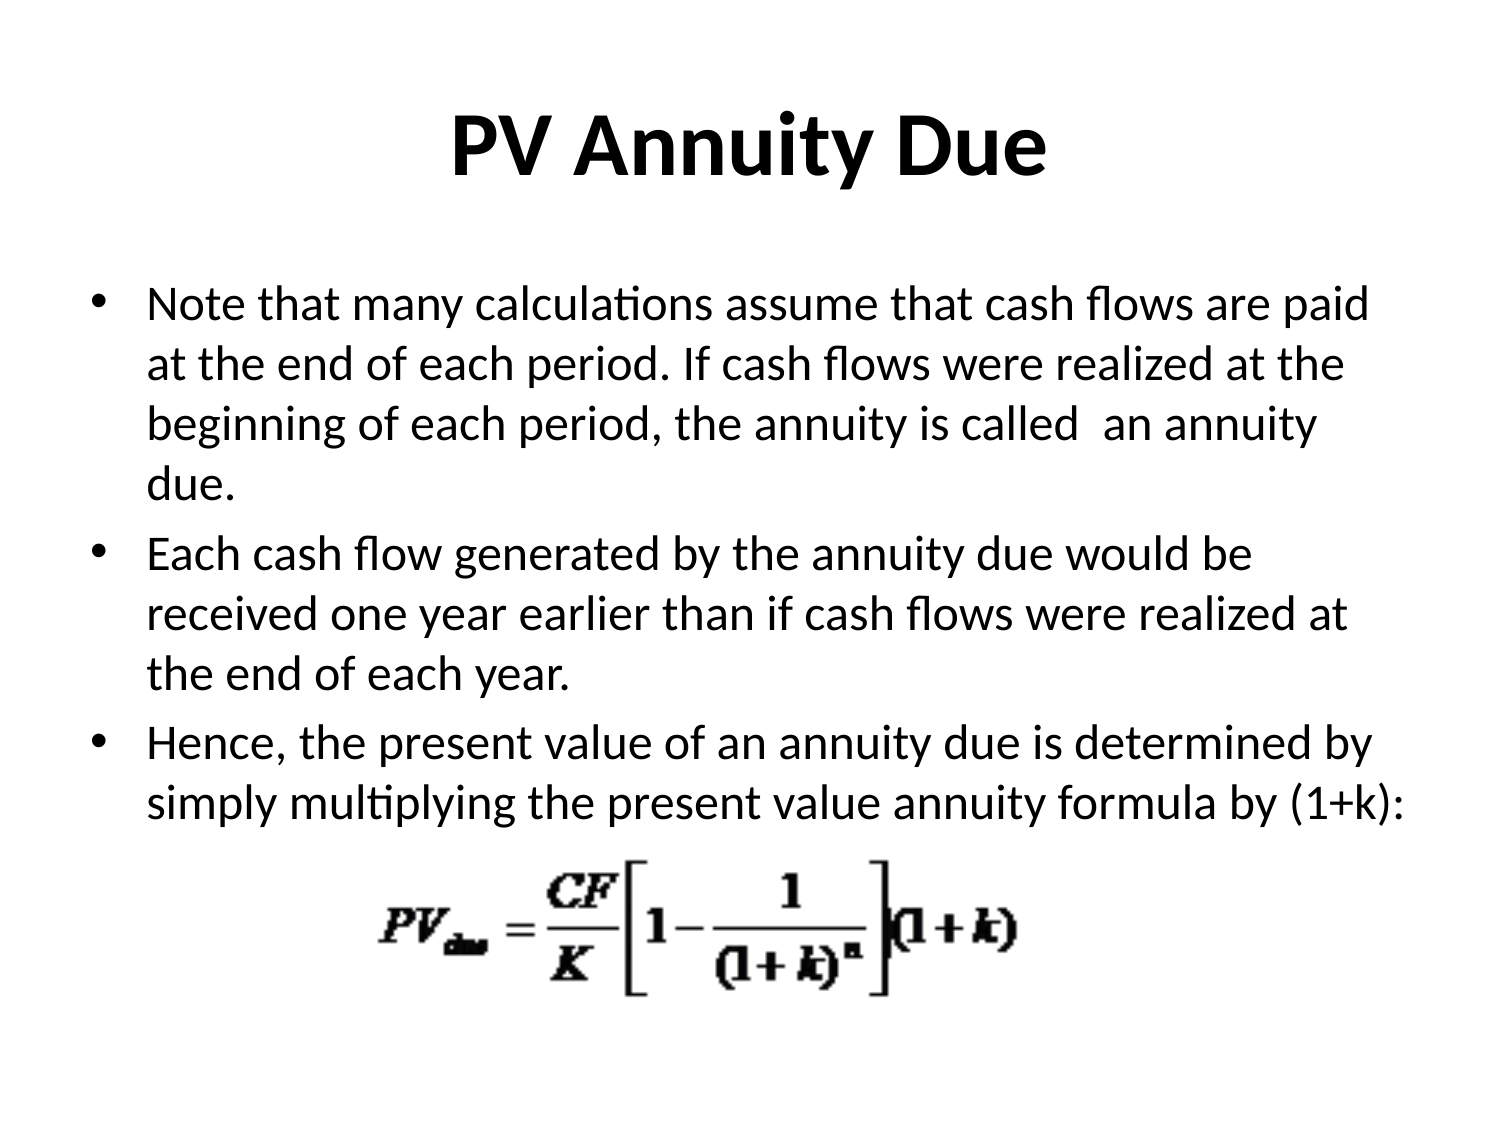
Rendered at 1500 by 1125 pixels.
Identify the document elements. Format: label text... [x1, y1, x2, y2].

title PV Annuity Due [75, 45, 1425, 233]
list Note that many calculations assume that cash flows are paid at the end of each period. If cash flows were realized at the beginning of each period, the annuity is called an annuity due. Each cash flow generated by the annuity due would be received one year earlier than if cash flows were realized at the end of each year. Hence, the present value of an annuity due is determined by simply multiplying the present value annuity formula by (1+k): [75, 262, 1425, 1005]
picture [373, 849, 1030, 1013]
